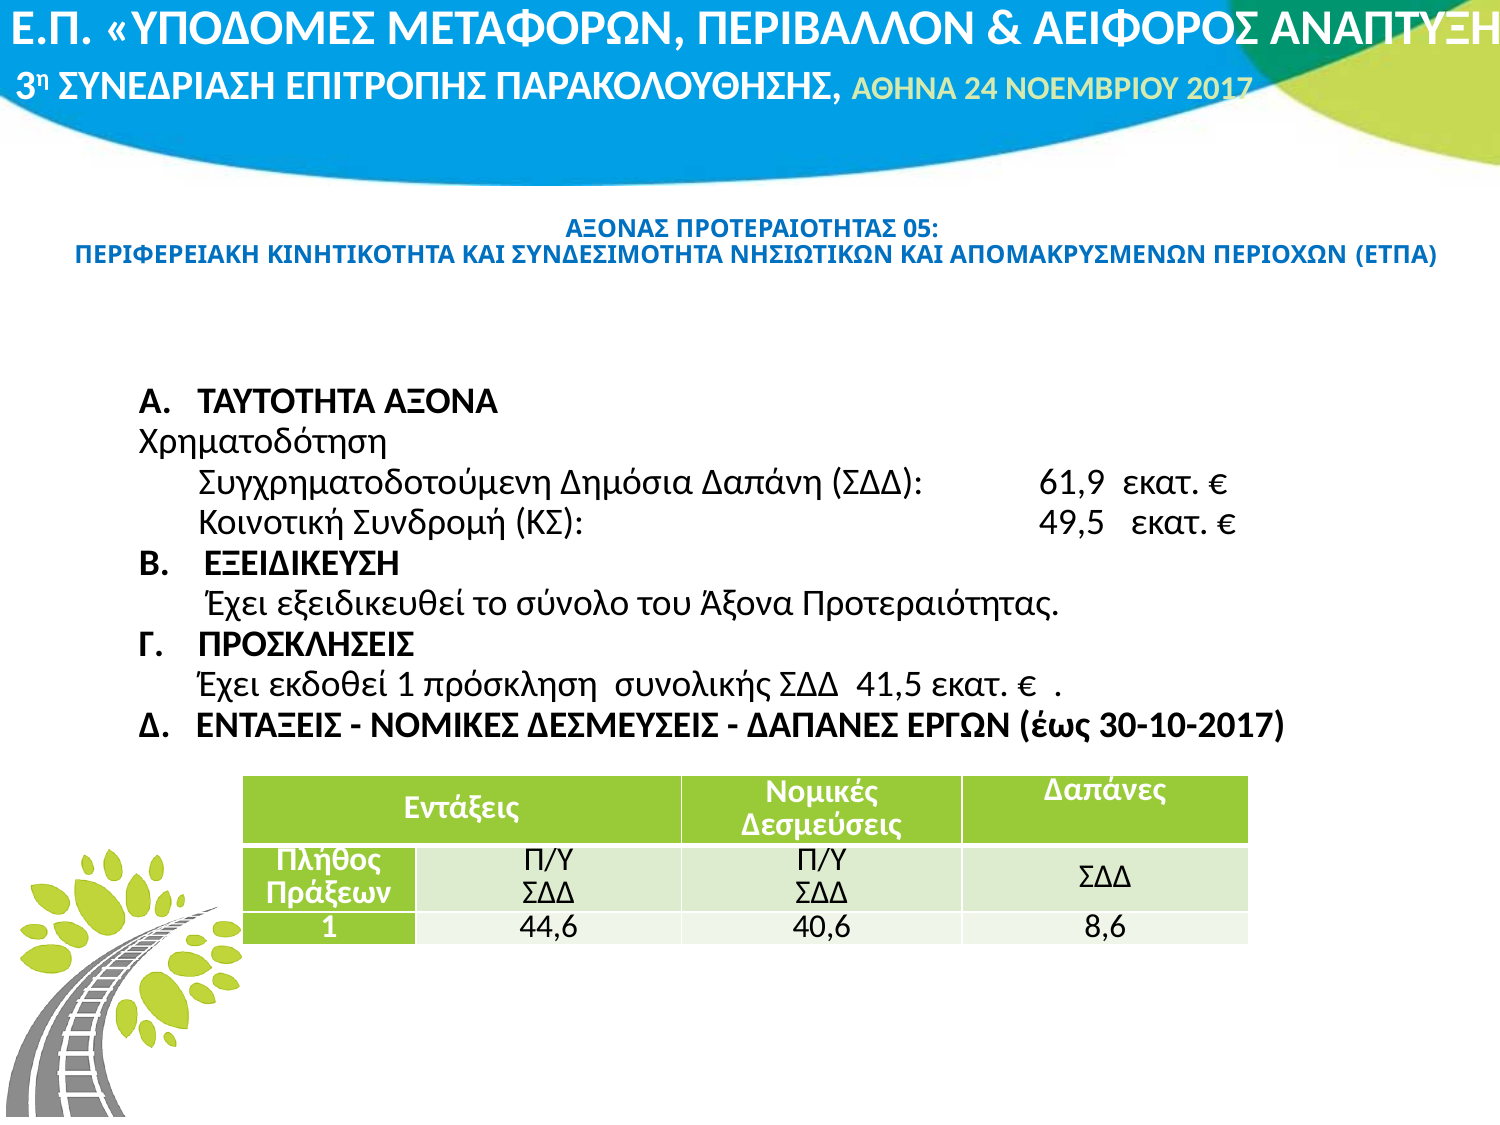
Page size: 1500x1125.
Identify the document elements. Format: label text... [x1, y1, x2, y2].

subtitle Α. ΤΑΥΤΟΤΗΤΑ ΑΞΟΝΑ Χρηματοδότηση Συγχρηματοδοτούμενη Δημόσια Δαπάνη (ΣΔΔ): 61,9 εκατ. € Κοινοτική Συνδρομή (ΚΣ): 49,5 εκατ. € Β. ΕΞΕΙΔΙΚΕΥΣΗ Έχει εξειδικευθεί το σύνολο του Άξονα Προτεραιότητας. Γ. ΠΡΟΣΚΛΗΣΕΙΣ Έχει εκδοθεί 1 πρόσκληση συνολικής ΣΔΔ 41,5 εκατ. € . Δ. ΕΝΤΑΞΕΙΣ - ΝΟΜΙΚΕΣ ΔΕΣΜΕΥΣΕΙΣ - ΔΑΠΑΝΕΣ ΕΡΓΩΝ (έως 30-10-2017) [123, 373, 1459, 1048]
table_header Δαπάνες [963, 776, 1248, 843]
table_cell 1 [243, 913, 415, 944]
table_cell Πλήθος Πράξεων [243, 848, 415, 911]
picture [0, 95, 510, 186]
picture [6, 849, 242, 1117]
table_cell 8,6 [963, 913, 1248, 944]
table_header Νομικές Δεσμεύσεις [682, 776, 961, 843]
table_cell 44,6 [417, 913, 681, 944]
table_cell Π/Υ ΣΔΔ [417, 848, 681, 911]
table_cell 40,6 [682, 913, 961, 944]
title ΑΞΟΝΑΣ ΠΡΟΤΕΡΑΙΟΤΗΤΑΣ 05: ΠΕΡΙΦΕΡΕΙΑΚΗ ΚΙΝΗΤΙΚΟΤΗΤΑ ΚΑΙ ΣΥΝΔΕΣΙΜΟΤΗΤΑ ΝΗΣΙΩΤΙΚΩΝ ΚΑΙ ΑΠΟΜΑΚΡΥΣΜΕΝΩΝ ΠΕΡΙΟΧΩΝ (ΕΤΠΑ) [5, 207, 1500, 280]
picture [593, 0, 1500, 186]
table_cell ΣΔΔ [963, 848, 1248, 911]
table_cell Π/Υ ΣΔΔ [682, 848, 961, 911]
table_header Εντάξεις [243, 776, 681, 843]
